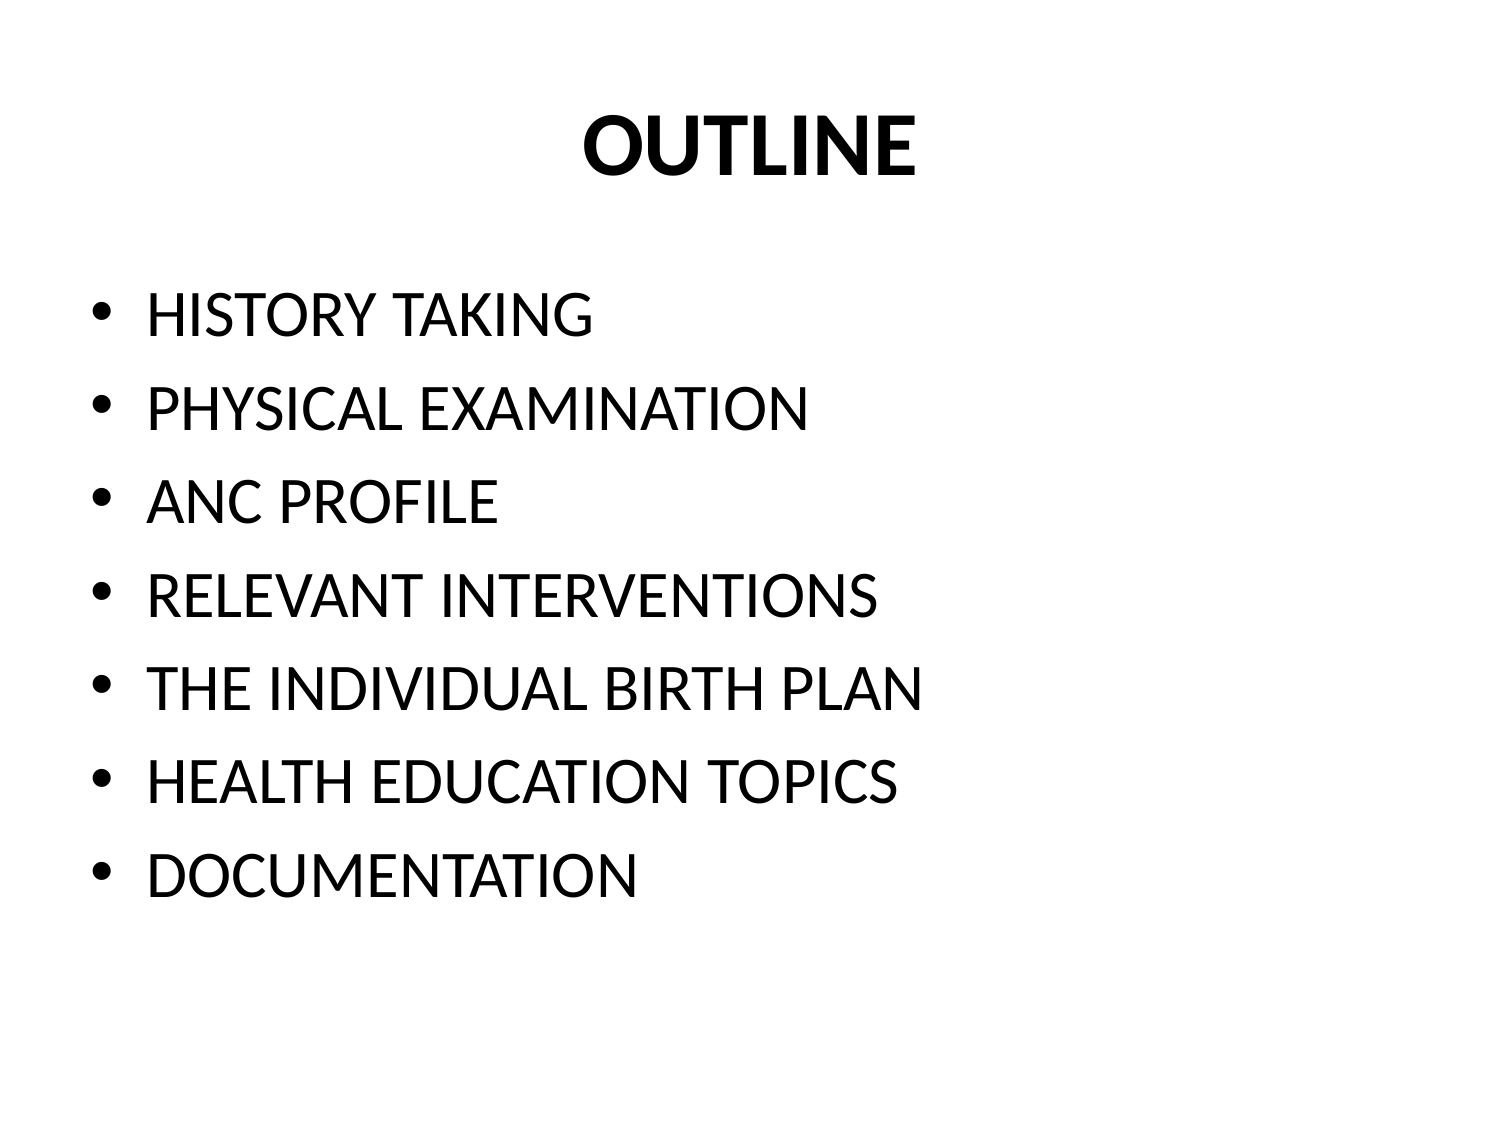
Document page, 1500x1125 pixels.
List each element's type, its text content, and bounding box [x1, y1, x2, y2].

title OUTLINE [75, 45, 1425, 233]
list HISTORY TAKING PHYSICAL EXAMINATION ANC PROFILE RELEVANT INTERVENTIONS THE INDIVIDUAL BIRTH PLAN HEALTH EDUCATION TOPICS DOCUMENTATION [75, 262, 1425, 1005]
